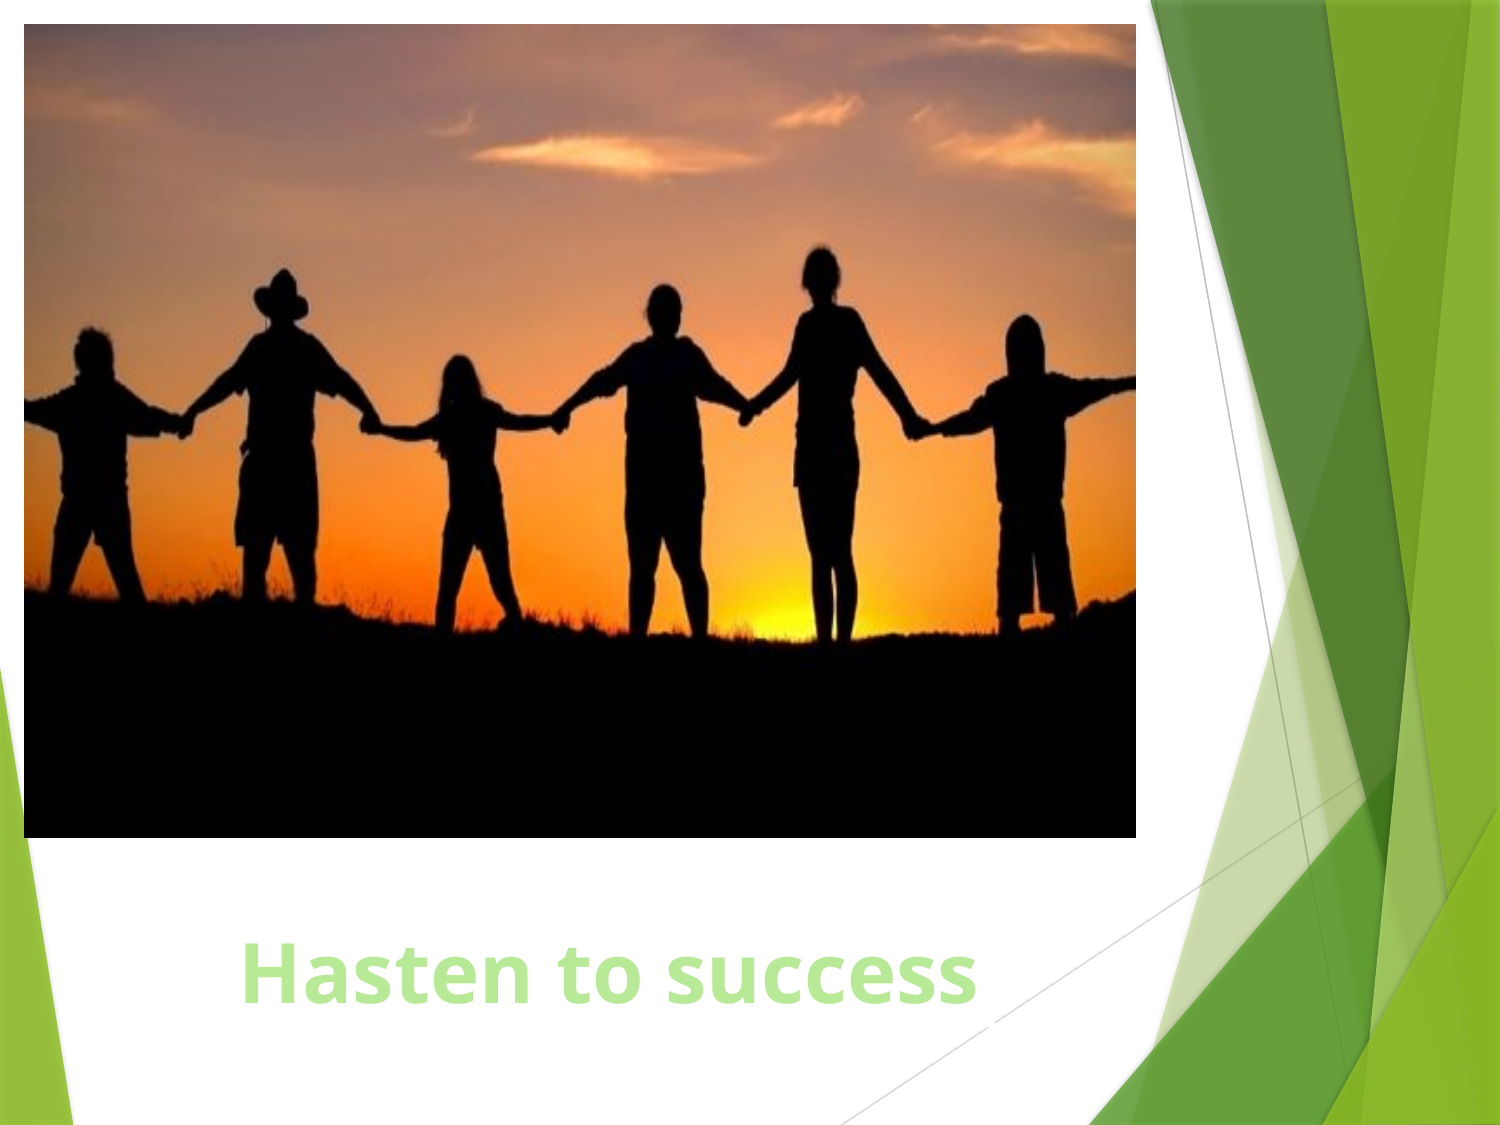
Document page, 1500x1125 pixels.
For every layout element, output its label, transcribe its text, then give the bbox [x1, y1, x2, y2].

picture [24, 24, 1136, 838]
text_box Hasten to success [222, 911, 997, 1029]
